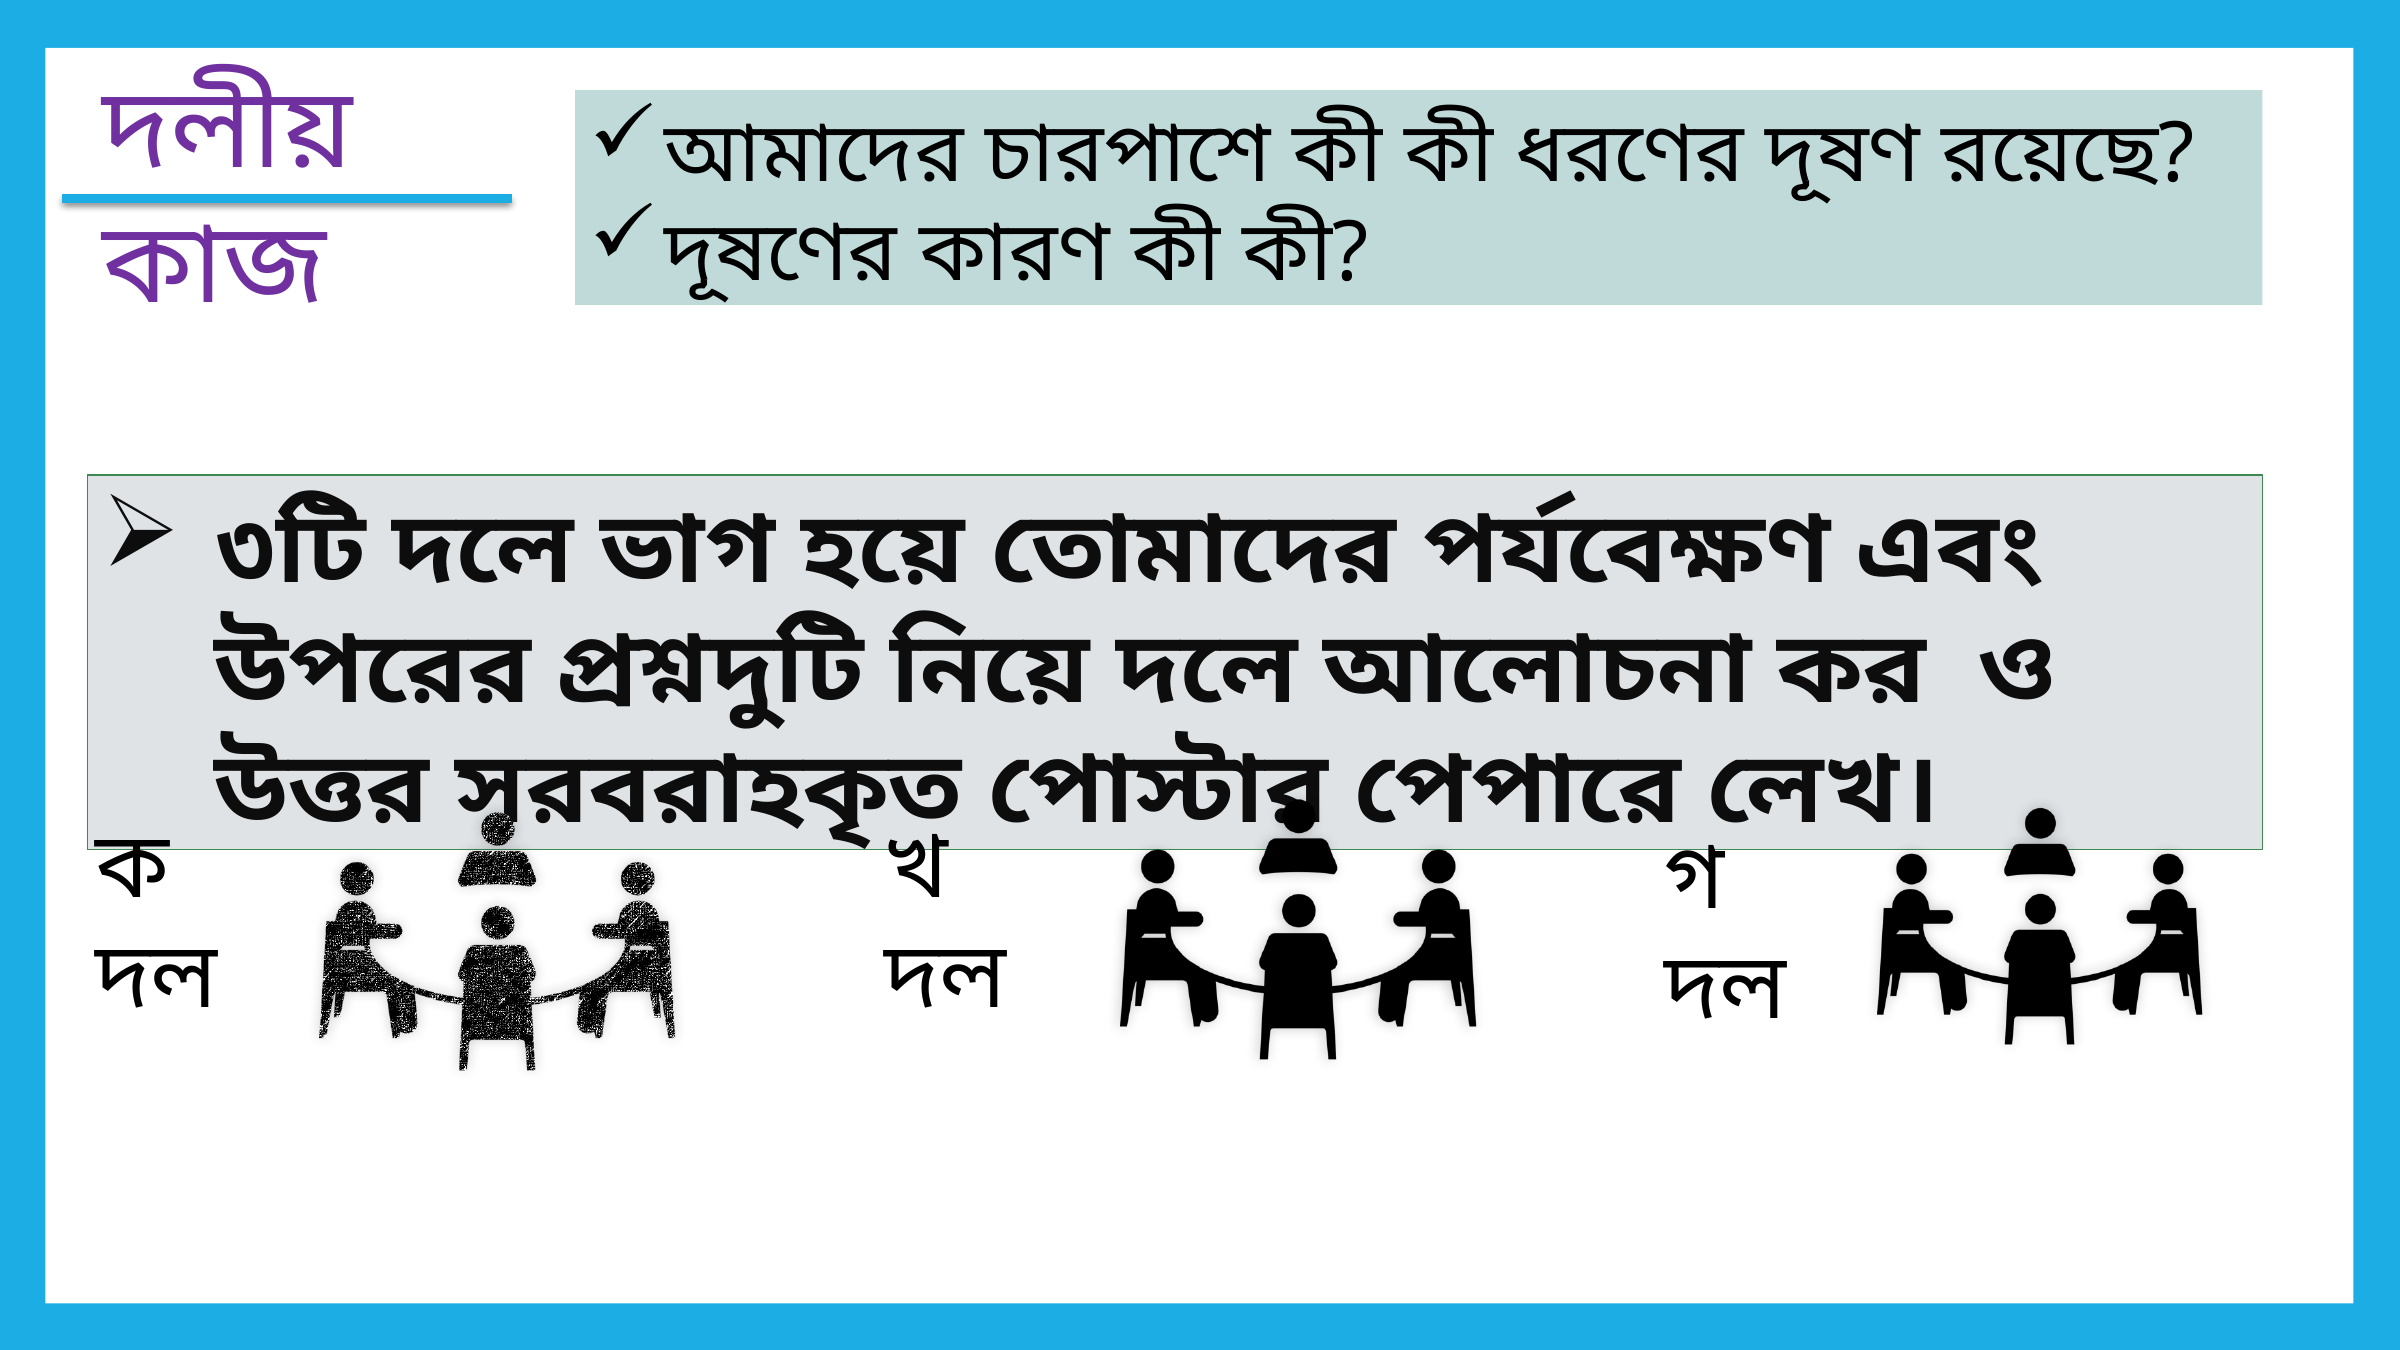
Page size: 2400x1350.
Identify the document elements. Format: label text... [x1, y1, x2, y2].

picture [319, 762, 676, 1119]
text_box আমাদের চারপাশে কী কী ধরণের দূষণ রয়েছে? দূষণের কারণ কী কী? [575, 90, 2263, 305]
text_box গ দল [1649, 809, 1863, 1044]
text_box ৩টি দলে ভাগ হয়ে তোমাদের পর্যবেক্ষণ এবং উপরের প্রশ্নদুটি নিয়ে দলে আলোচনা কর ও উত্তর সরবরাহকৃত পোস্টার পেপারে লেখ। [87, 474, 2263, 850]
picture [1120, 749, 1477, 1107]
text_box দলীয় কাজ [87, 48, 525, 333]
text_box খ দল [870, 798, 1083, 1034]
text_box ক দল [80, 798, 294, 1034]
picture [1877, 762, 2204, 1088]
